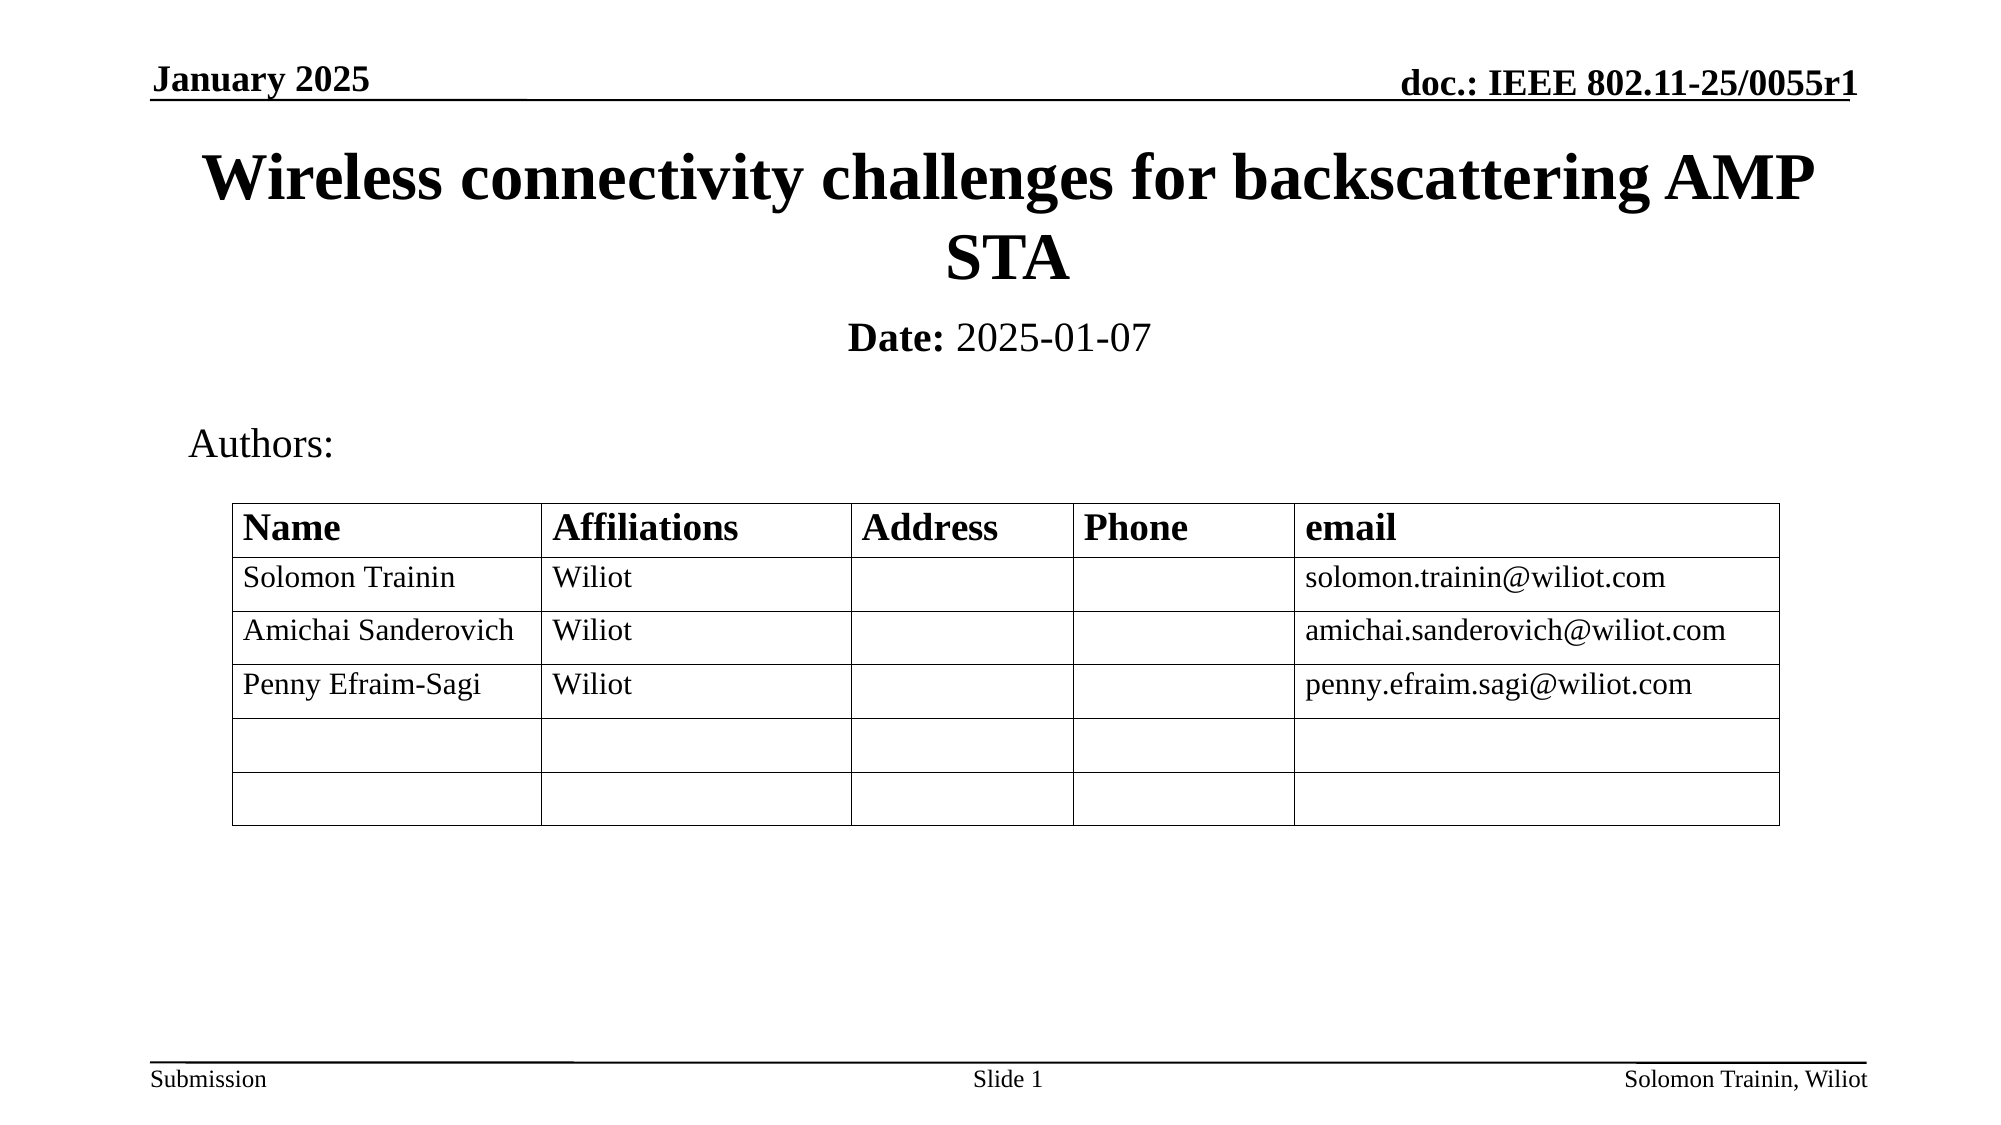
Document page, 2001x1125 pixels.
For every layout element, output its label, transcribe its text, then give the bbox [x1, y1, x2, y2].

slide_number Slide 1 [950, 1061, 1067, 1123]
subtitle Date: 2025-01-07 [299, 301, 1701, 381]
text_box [217, 503, 1915, 878]
title Wireless connectivity challenges for backscattering AMP STA [148, 152, 1868, 274]
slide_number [152, 54, 563, 100]
footer Solomon Trainin, Wiliot [1171, 1061, 1869, 1093]
text_box Authors: [173, 408, 411, 472]
